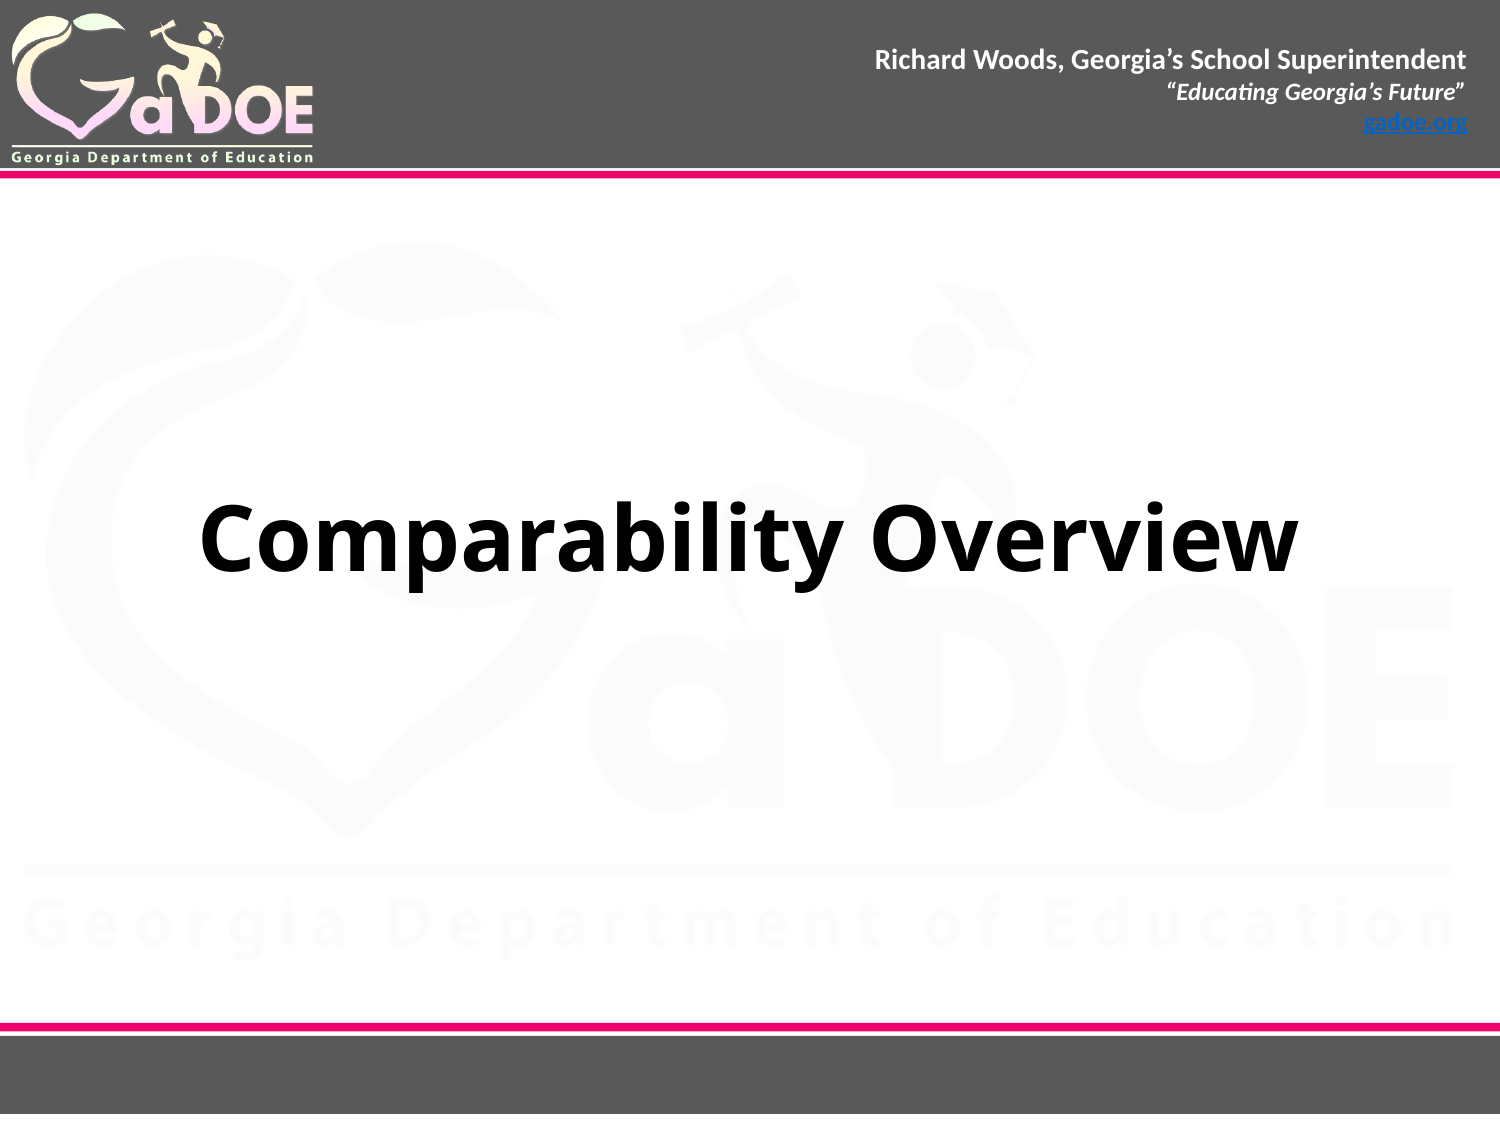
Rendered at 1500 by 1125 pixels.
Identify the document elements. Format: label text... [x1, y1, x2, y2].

picture [19, 235, 1473, 980]
title Comparability Overview [102, 280, 1397, 749]
